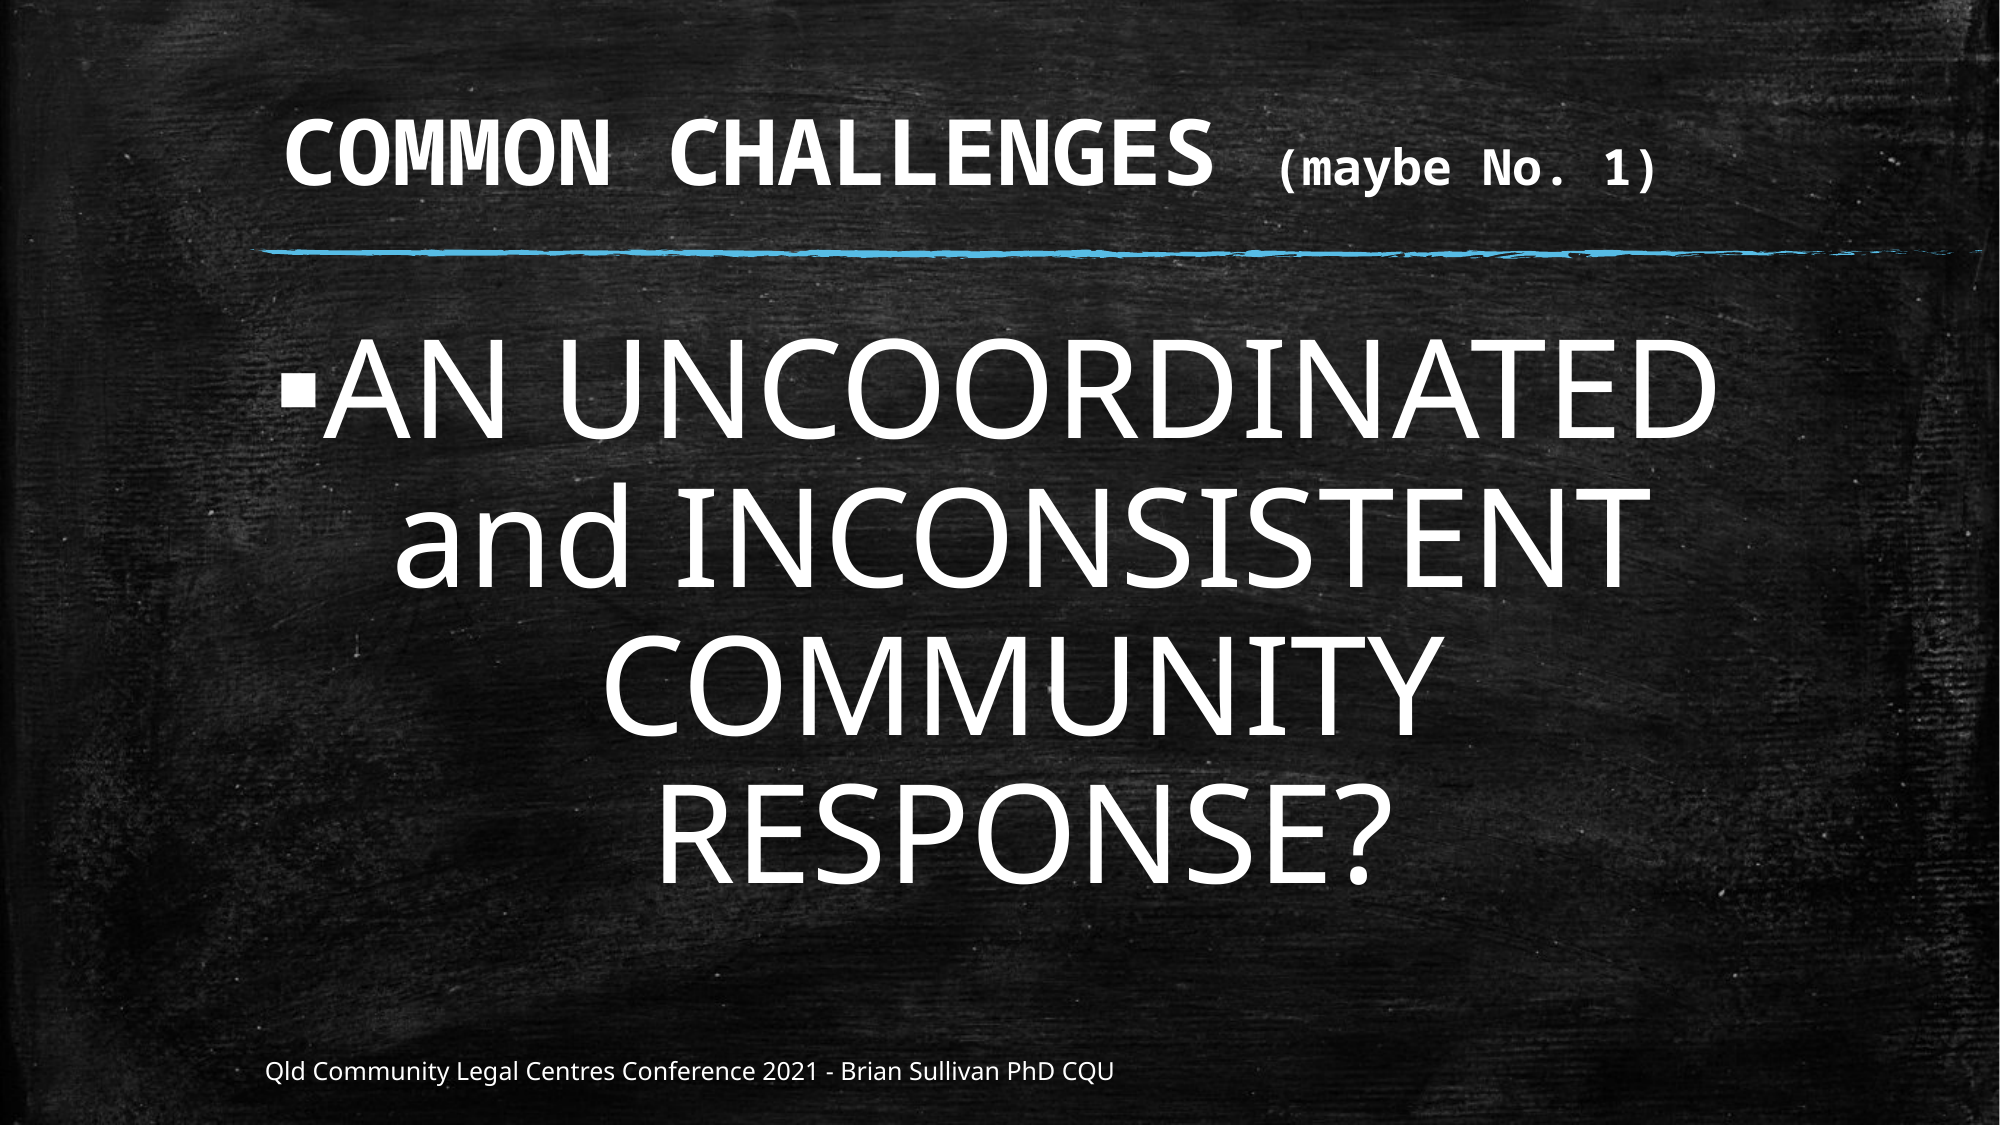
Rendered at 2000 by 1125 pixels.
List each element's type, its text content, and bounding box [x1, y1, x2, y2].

title COMMON CHALLENGES (maybe No. 1) [249, 45, 1750, 213]
footer Qld Community Legal Centres Conference 2021 - Brian Sullivan PhD CQU [249, 1050, 1288, 1096]
list AN UNCOORDINATED and INCONSISTENT COMMUNITY RESPONSE? [249, 312, 1750, 1013]
